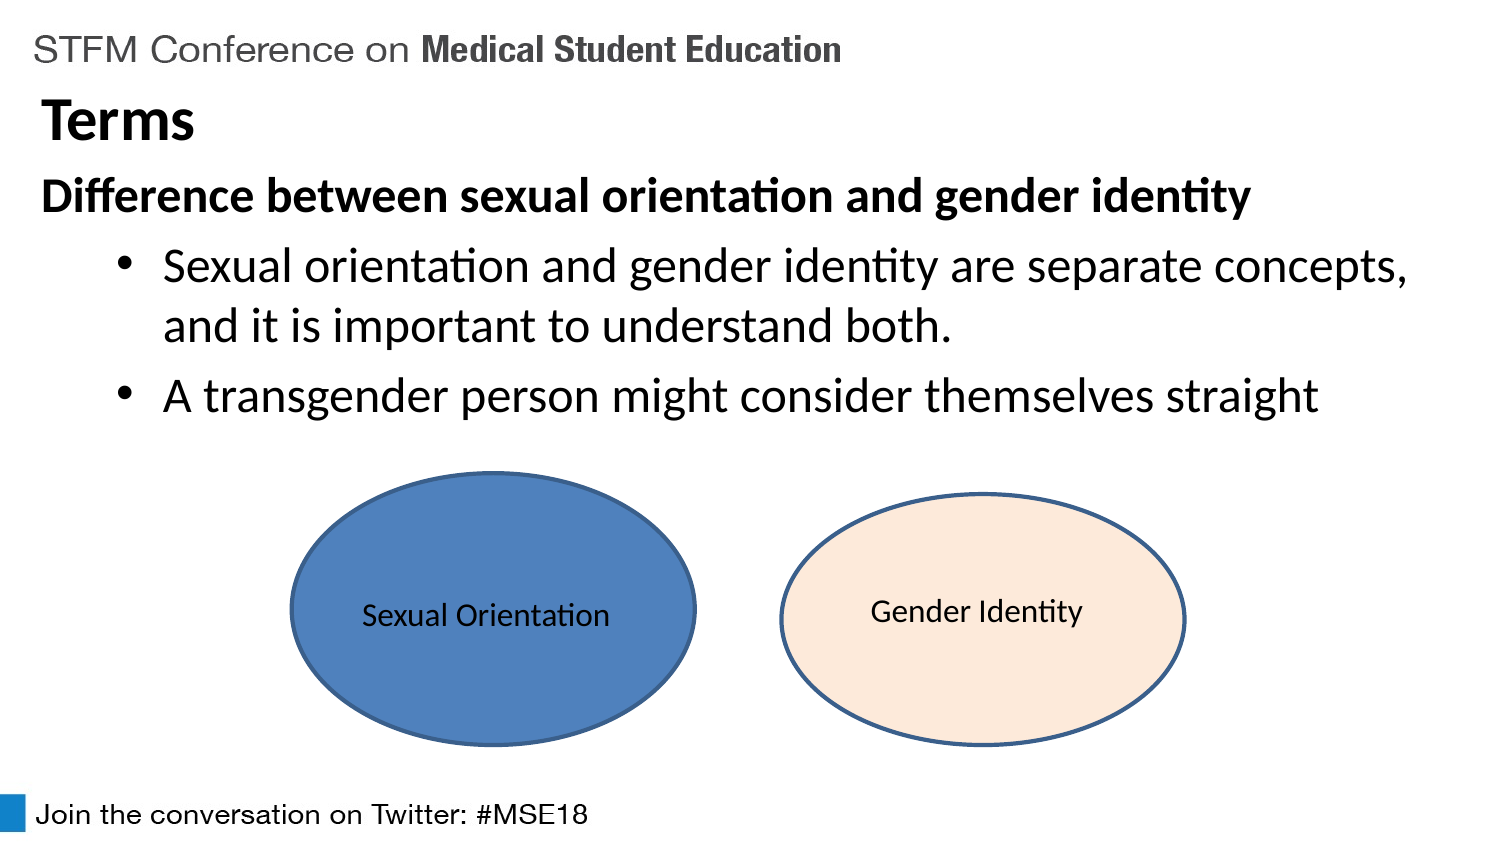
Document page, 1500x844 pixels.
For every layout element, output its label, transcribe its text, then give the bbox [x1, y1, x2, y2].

picture [0, 0, 1500, 844]
text_box Sexual Orientation [347, 585, 640, 641]
text_box [289, 471, 697, 748]
list Difference between sexual orientation and gender identity Sexual orientation and gender identity are separate concepts, and it is important to understand both. A transgender person might consider themselves straight [26, 154, 1432, 493]
text_box [779, 491, 1187, 748]
text_box Gender Identity [855, 581, 1111, 636]
title Terms [26, 77, 1326, 153]
